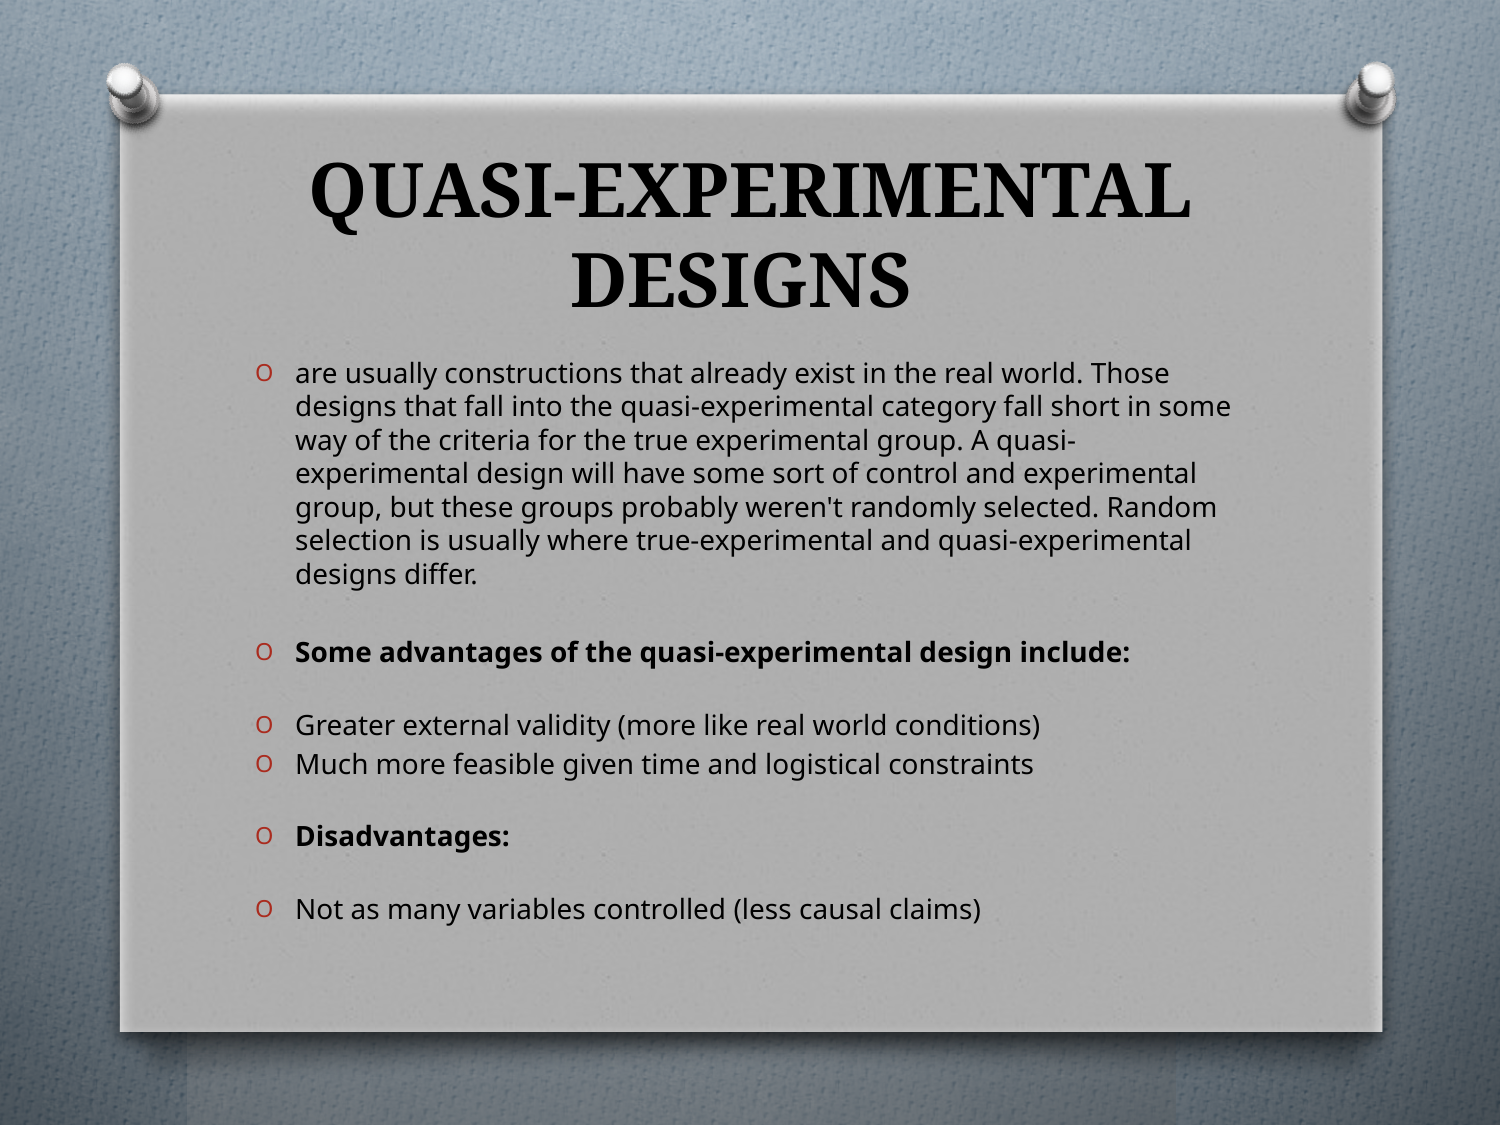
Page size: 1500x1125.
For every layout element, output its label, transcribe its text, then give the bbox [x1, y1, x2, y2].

picture [1317, 35, 1439, 156]
picture [75, 29, 198, 153]
list are usually constructions that already exist in the real world. Those designs that fall into the quasi-experimental category fall short in some way of the criteria for the true experimental group. A quasi-experimental design will have some sort of control and experimental group, but these groups probably weren't randomly selected. Random selection is usually where true-experimental and quasi-experimental designs differ. Some advantages of the quasi-experimental design include: Greater external validity (more like real world conditions) Much more feasible given time and logistical constraints Disadvantages: Not as many variables controlled (less causal claims) [240, 347, 1257, 939]
title QUASI-EXPERIMENTAL DESIGNS [179, 134, 1323, 332]
